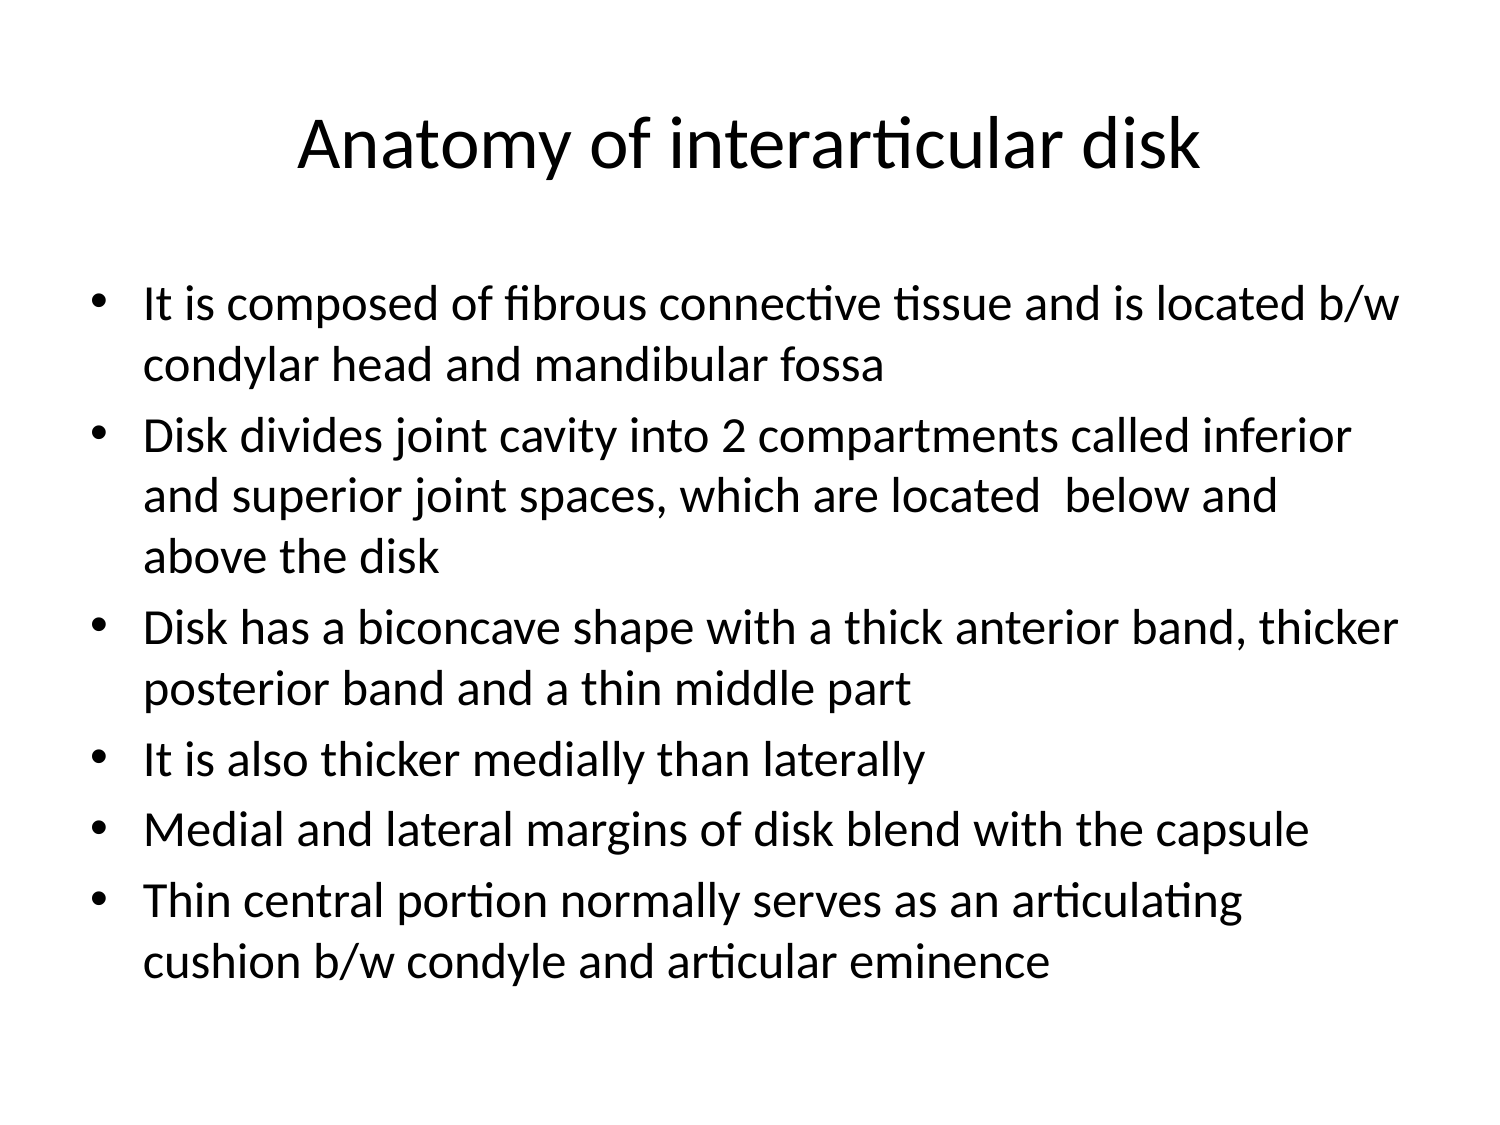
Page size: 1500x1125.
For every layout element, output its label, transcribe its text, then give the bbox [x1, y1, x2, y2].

list It is composed of fibrous connective tissue and is located b/w condylar head and mandibular fossa Disk divides joint cavity into 2 compartments called inferior and superior joint spaces, which are located below and above the disk Disk has a biconcave shape with a thick anterior band, thicker posterior band and a thin middle part It is also thicker medially than laterally Medial and lateral margins of disk blend with the capsule Thin central portion normally serves as an articulating cushion b/w condyle and articular eminence [75, 262, 1425, 1005]
title Anatomy of interarticular disk [75, 45, 1425, 233]
